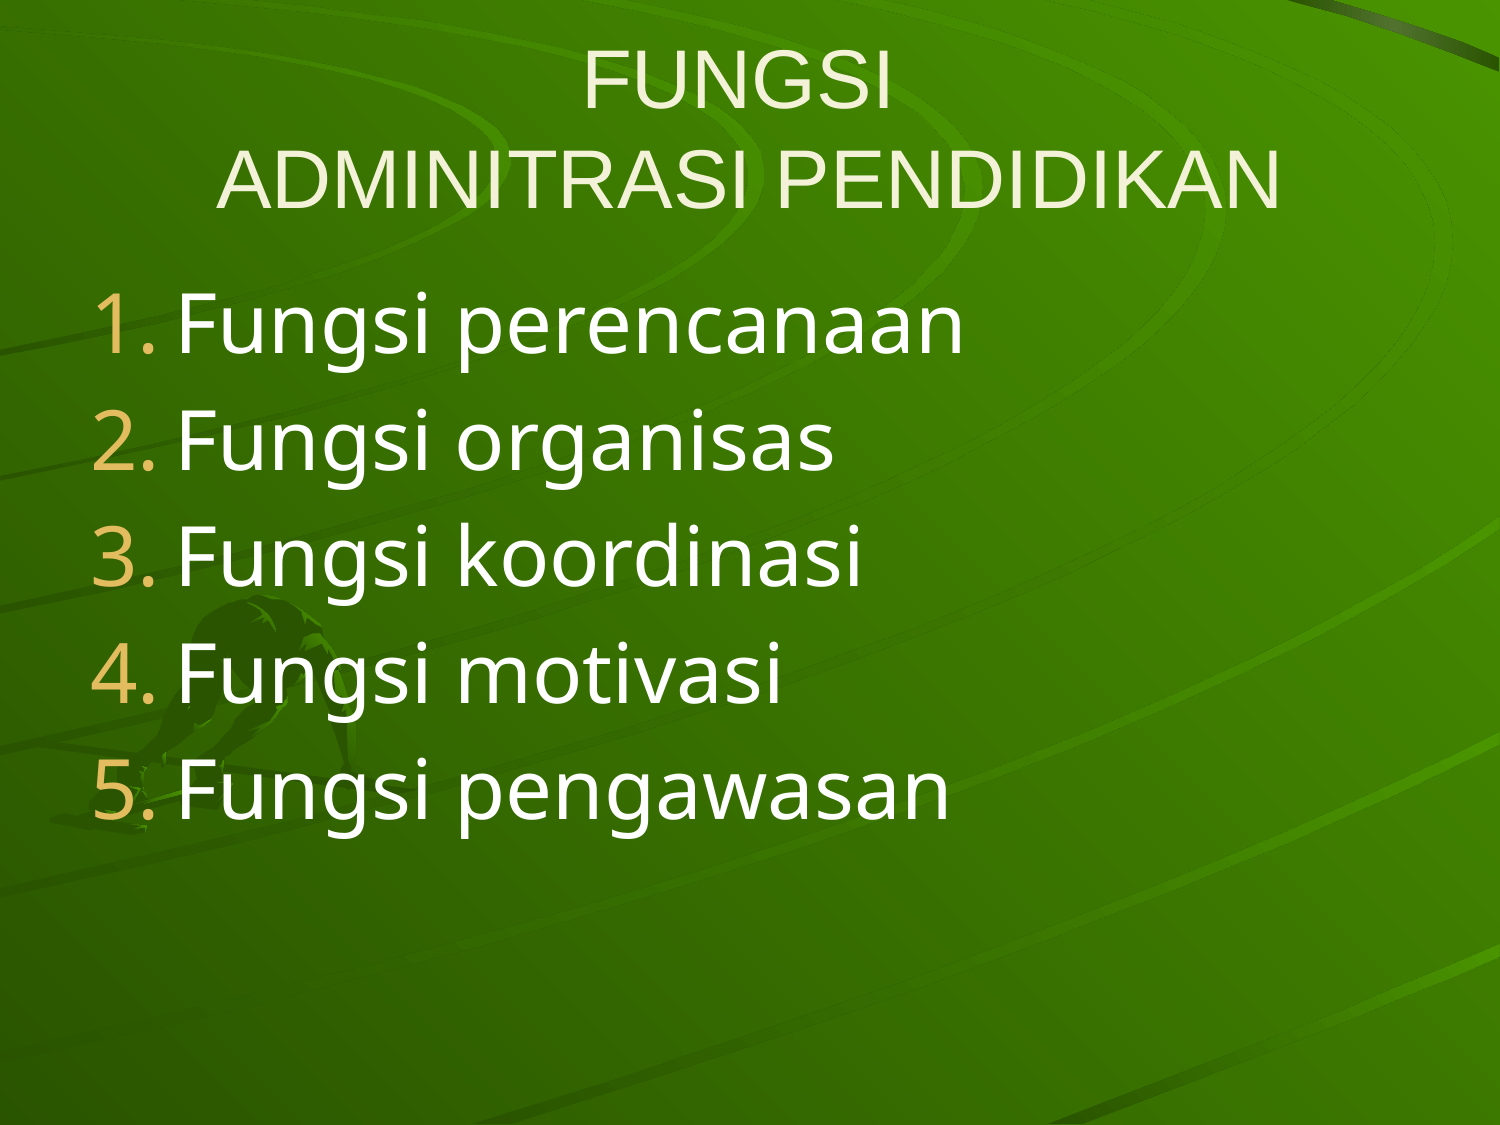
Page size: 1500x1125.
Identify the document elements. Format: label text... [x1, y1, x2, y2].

list Fungsi perencanaan Fungsi organisas Fungsi koordinasi Fungsi motivasi Fungsi pengawasan [74, 262, 1426, 1006]
title FUNGSI ADMINITRASI PENDIDIKAN [74, 25, 1426, 233]
